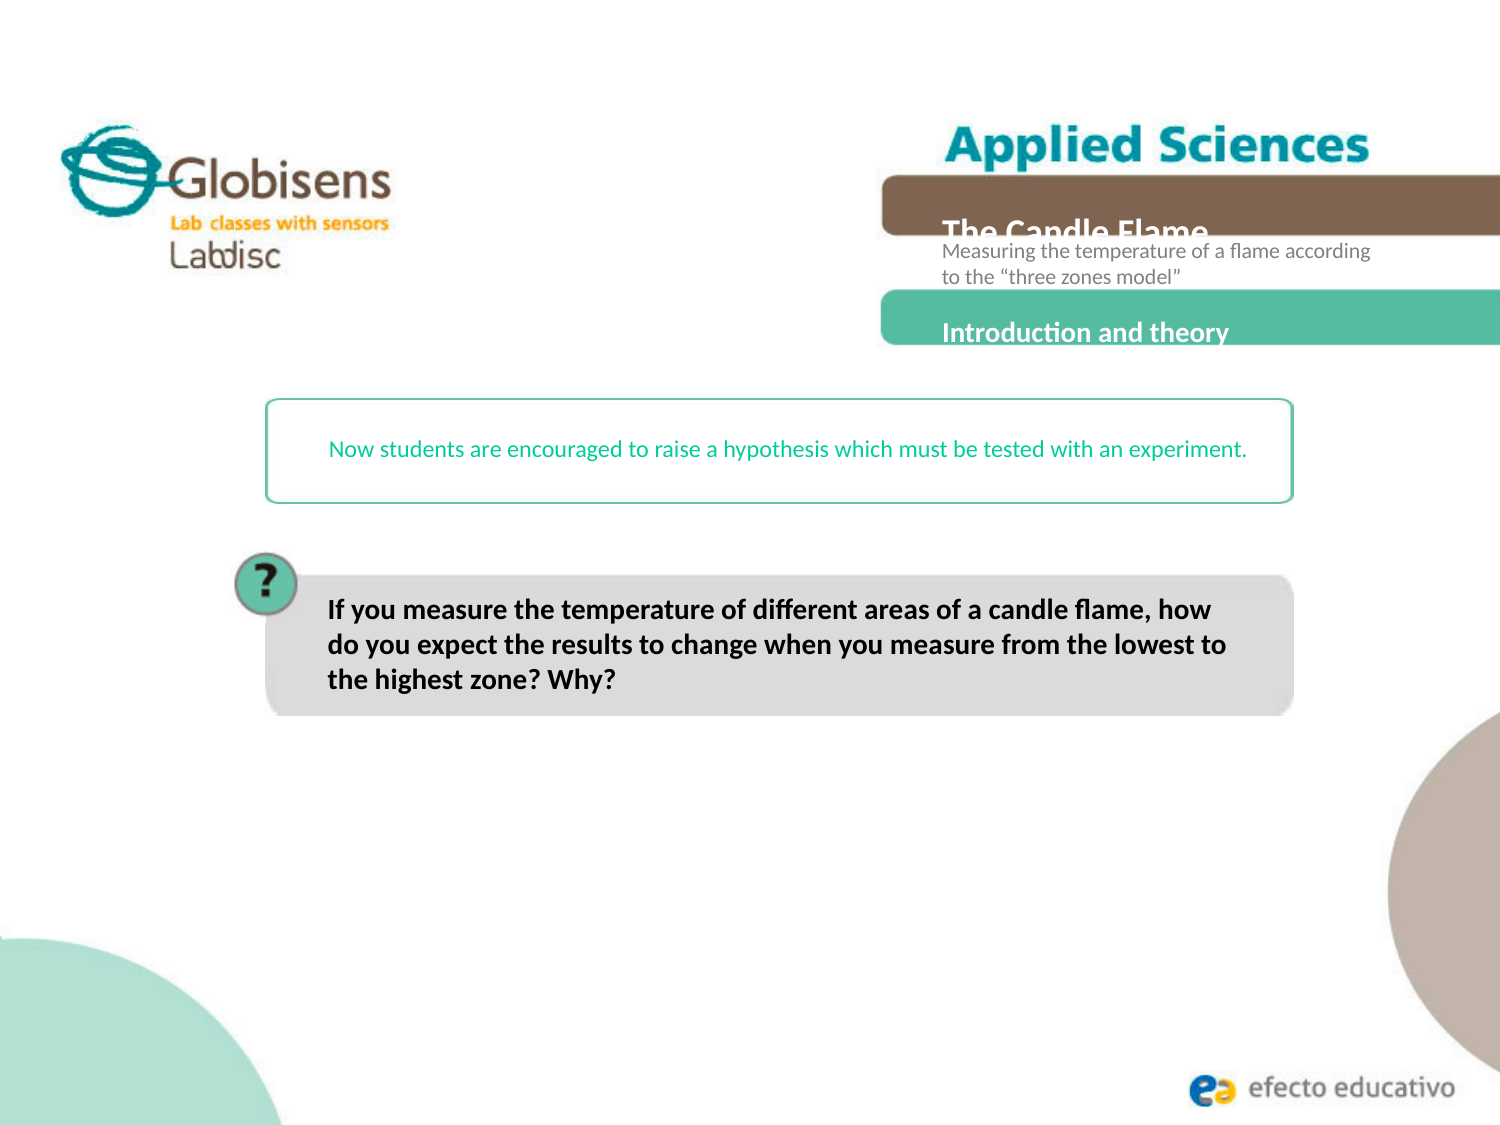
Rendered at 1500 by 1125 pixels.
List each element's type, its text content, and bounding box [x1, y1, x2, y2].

text_box Introduction and theory [927, 305, 1500, 374]
text_box The Candle Flame [927, 192, 1500, 261]
text_box Measuring the temperature of a flame according to the “three zones model” [927, 228, 1475, 297]
picture [0, 0, 1500, 1125]
